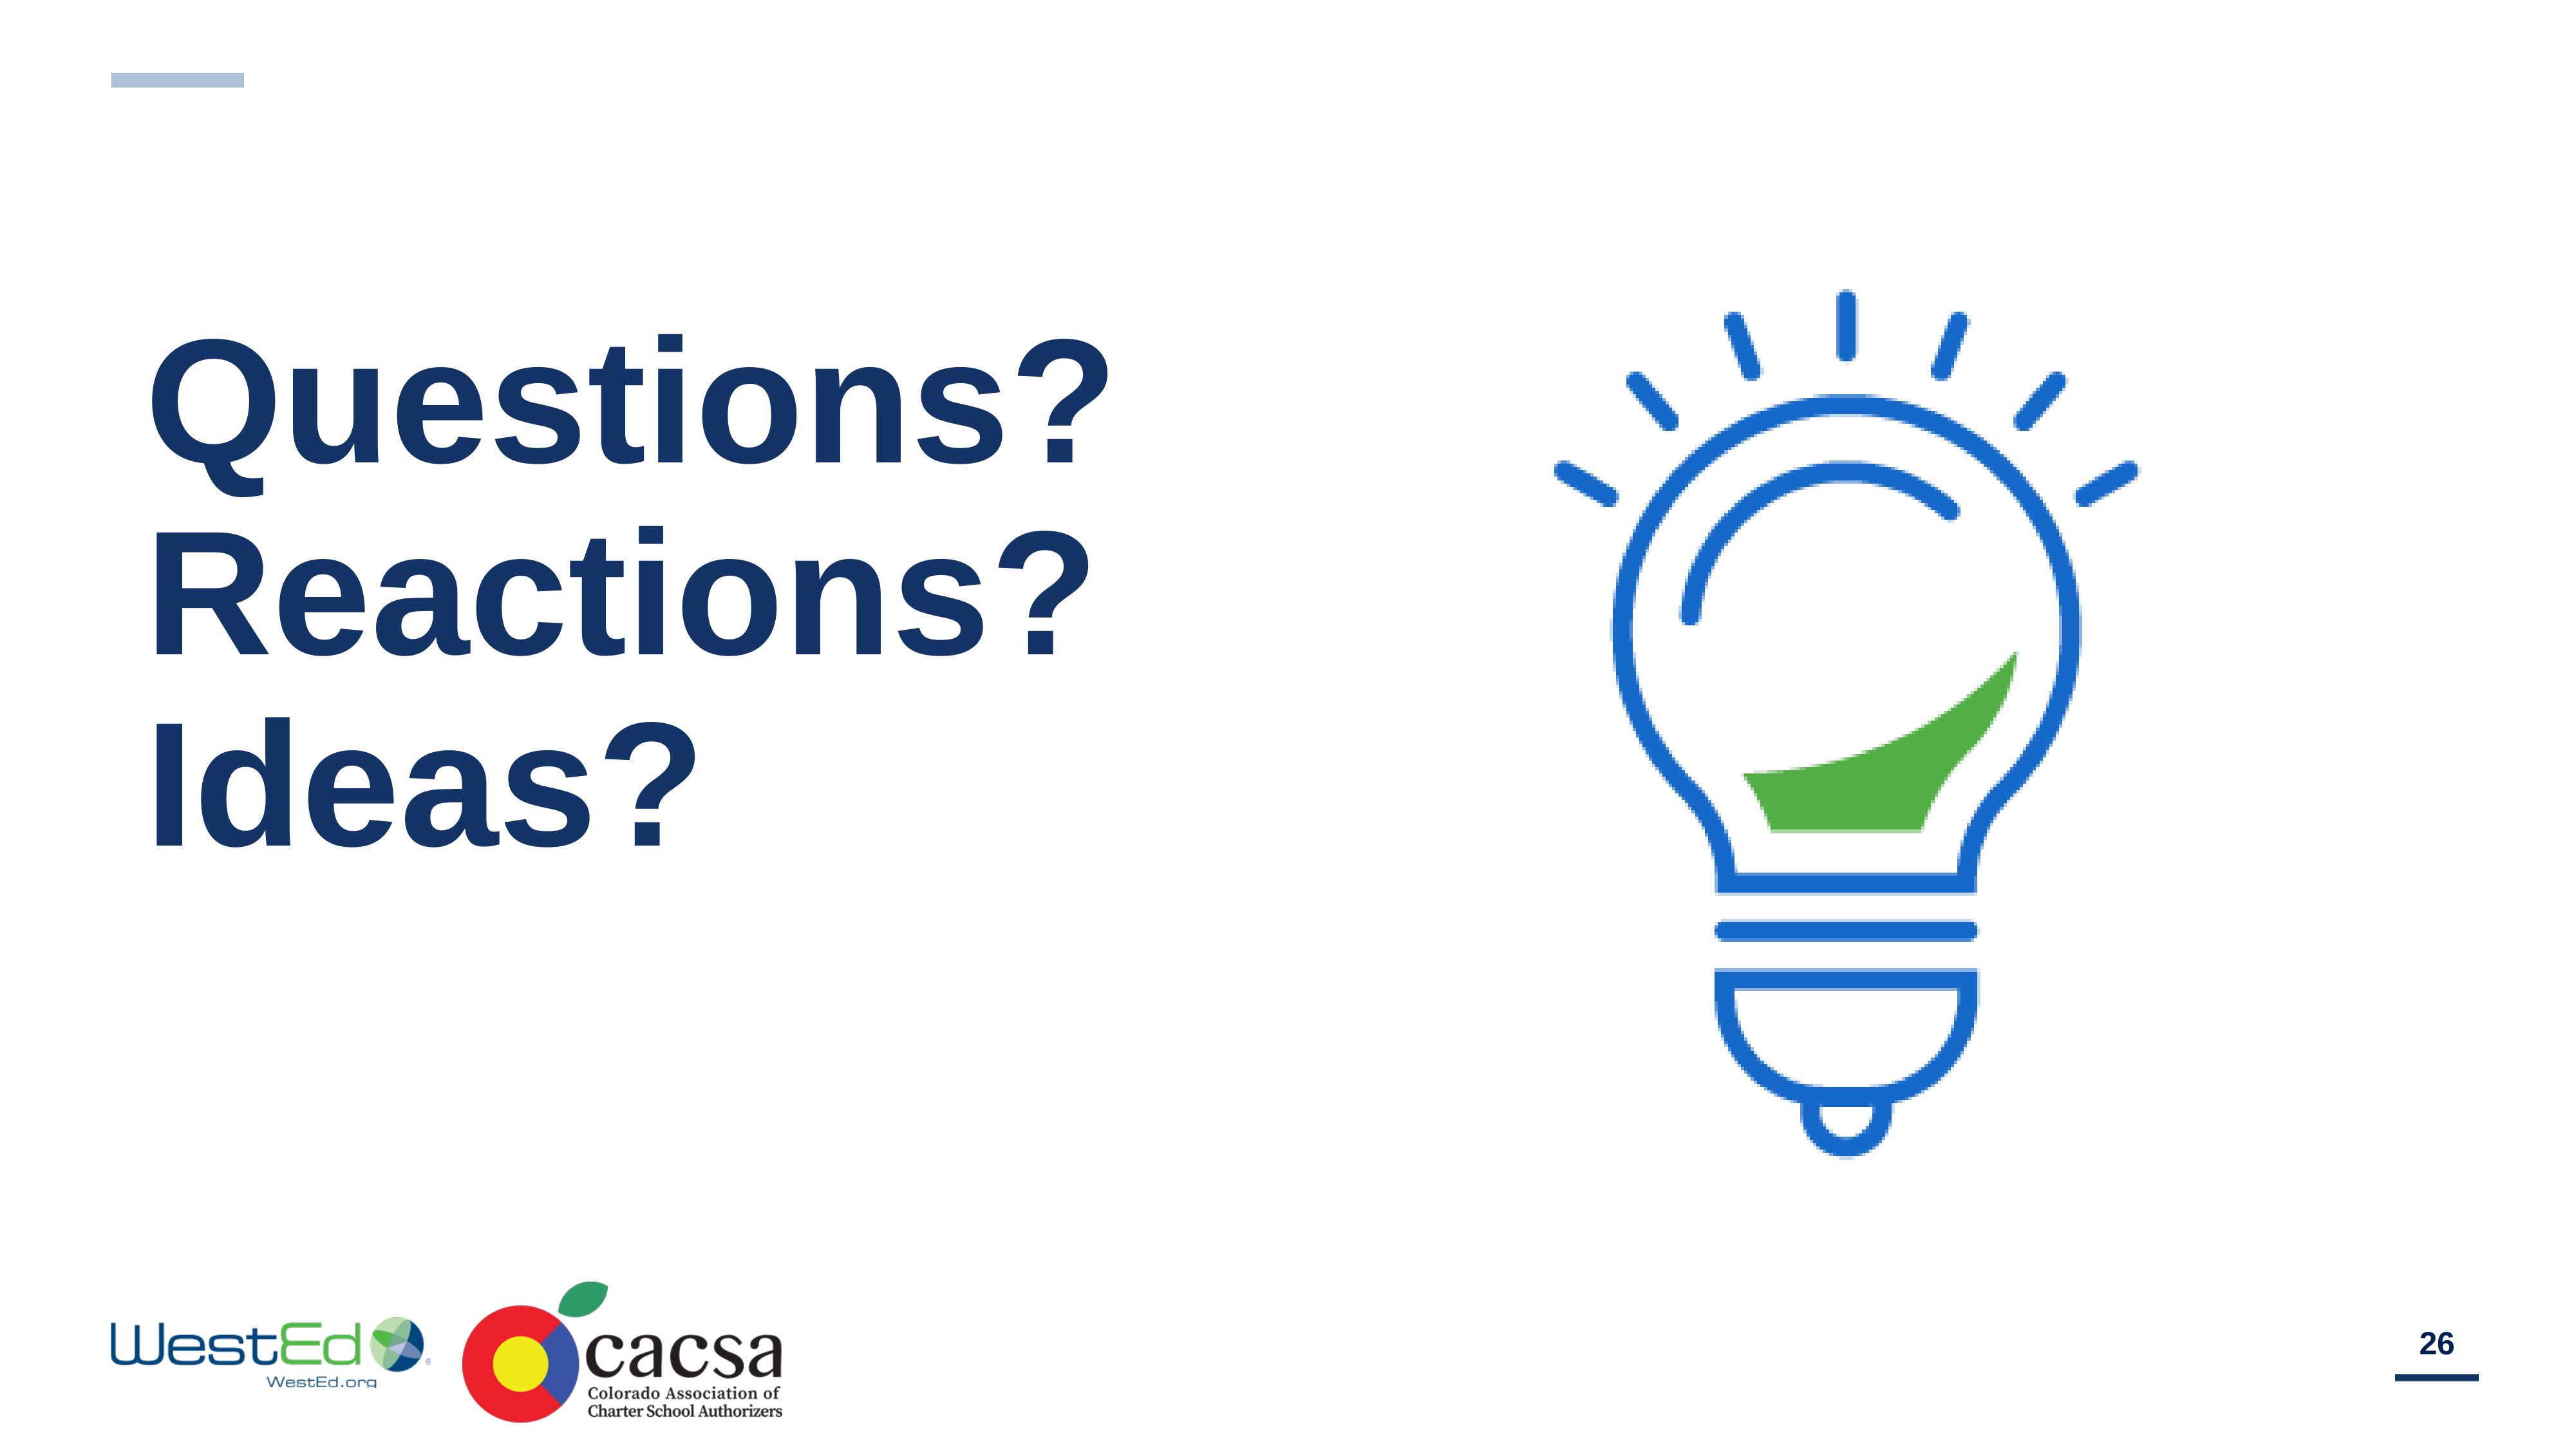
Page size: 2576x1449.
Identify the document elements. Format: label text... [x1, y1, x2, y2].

picture [462, 1282, 782, 1423]
title Questions? Reactions? Ideas? [135, 135, 1592, 889]
picture [1554, 289, 2141, 1160]
